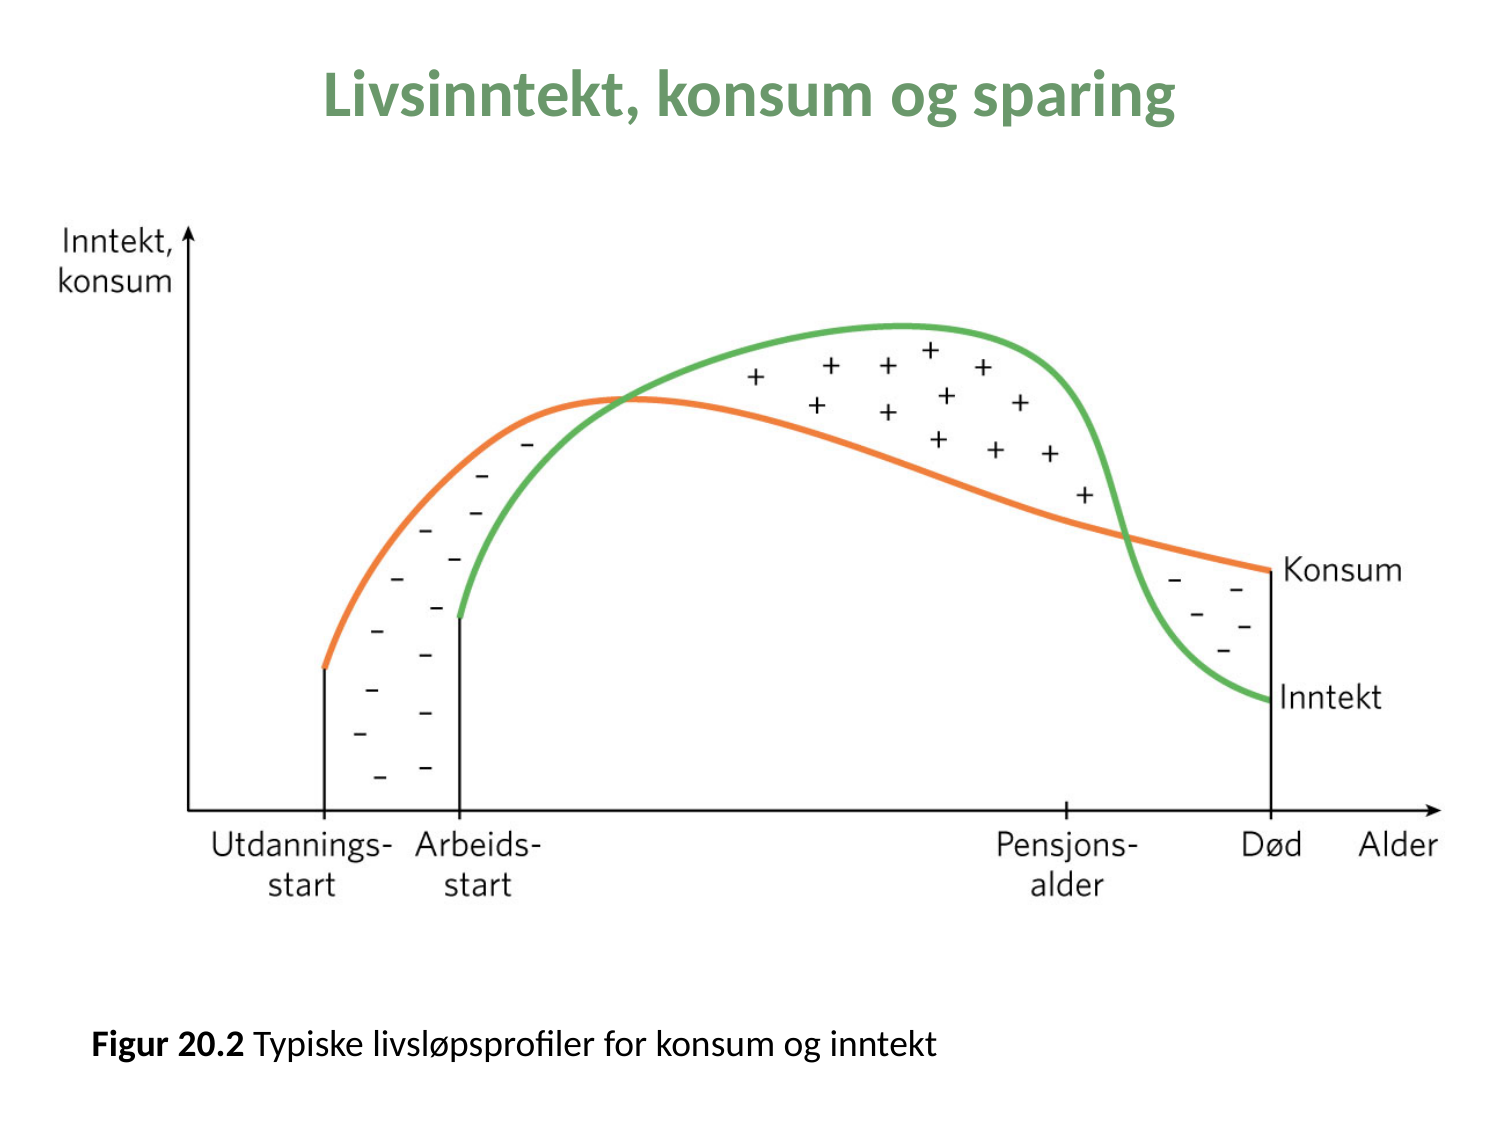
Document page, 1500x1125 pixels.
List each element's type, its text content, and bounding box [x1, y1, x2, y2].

text_box Figur 20.2 Typiske livsløpsprofiler for konsum og inntekt [76, 1011, 1424, 1072]
picture [55, 219, 1445, 906]
text_box Livsinntekt, konsum og sparing [64, 42, 1436, 138]
